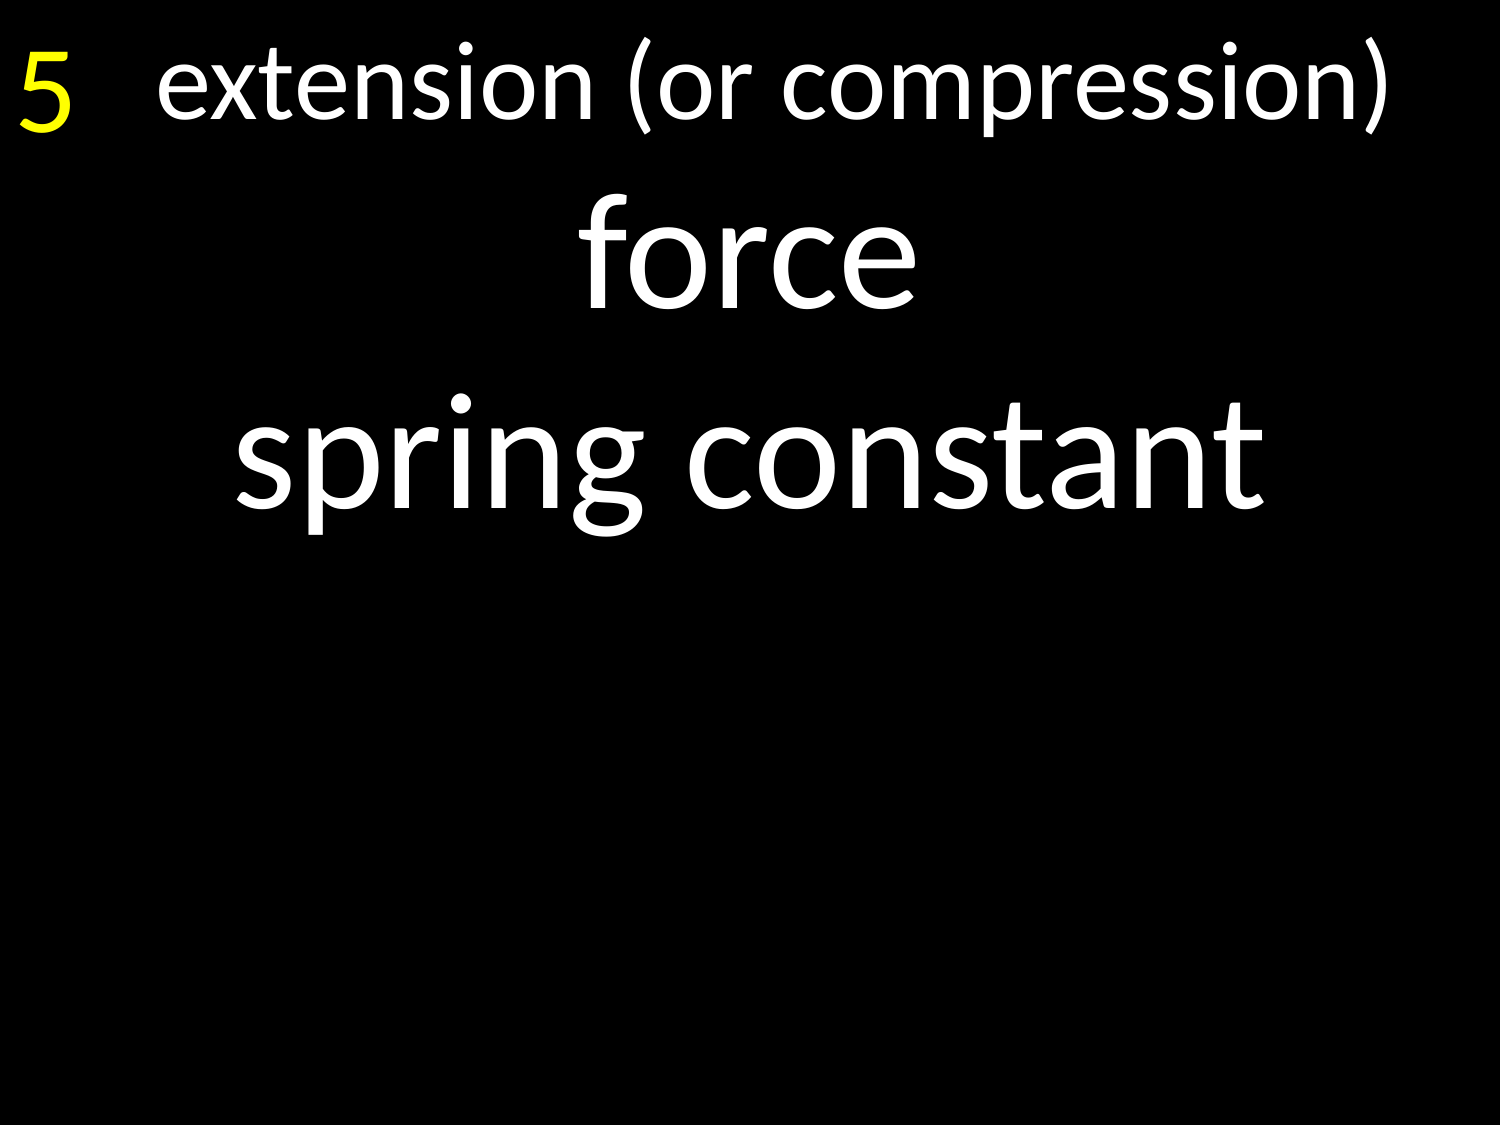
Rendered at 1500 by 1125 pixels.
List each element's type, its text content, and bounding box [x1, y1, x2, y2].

text_box extension (or compression) force spring constant [0, 0, 1500, 550]
